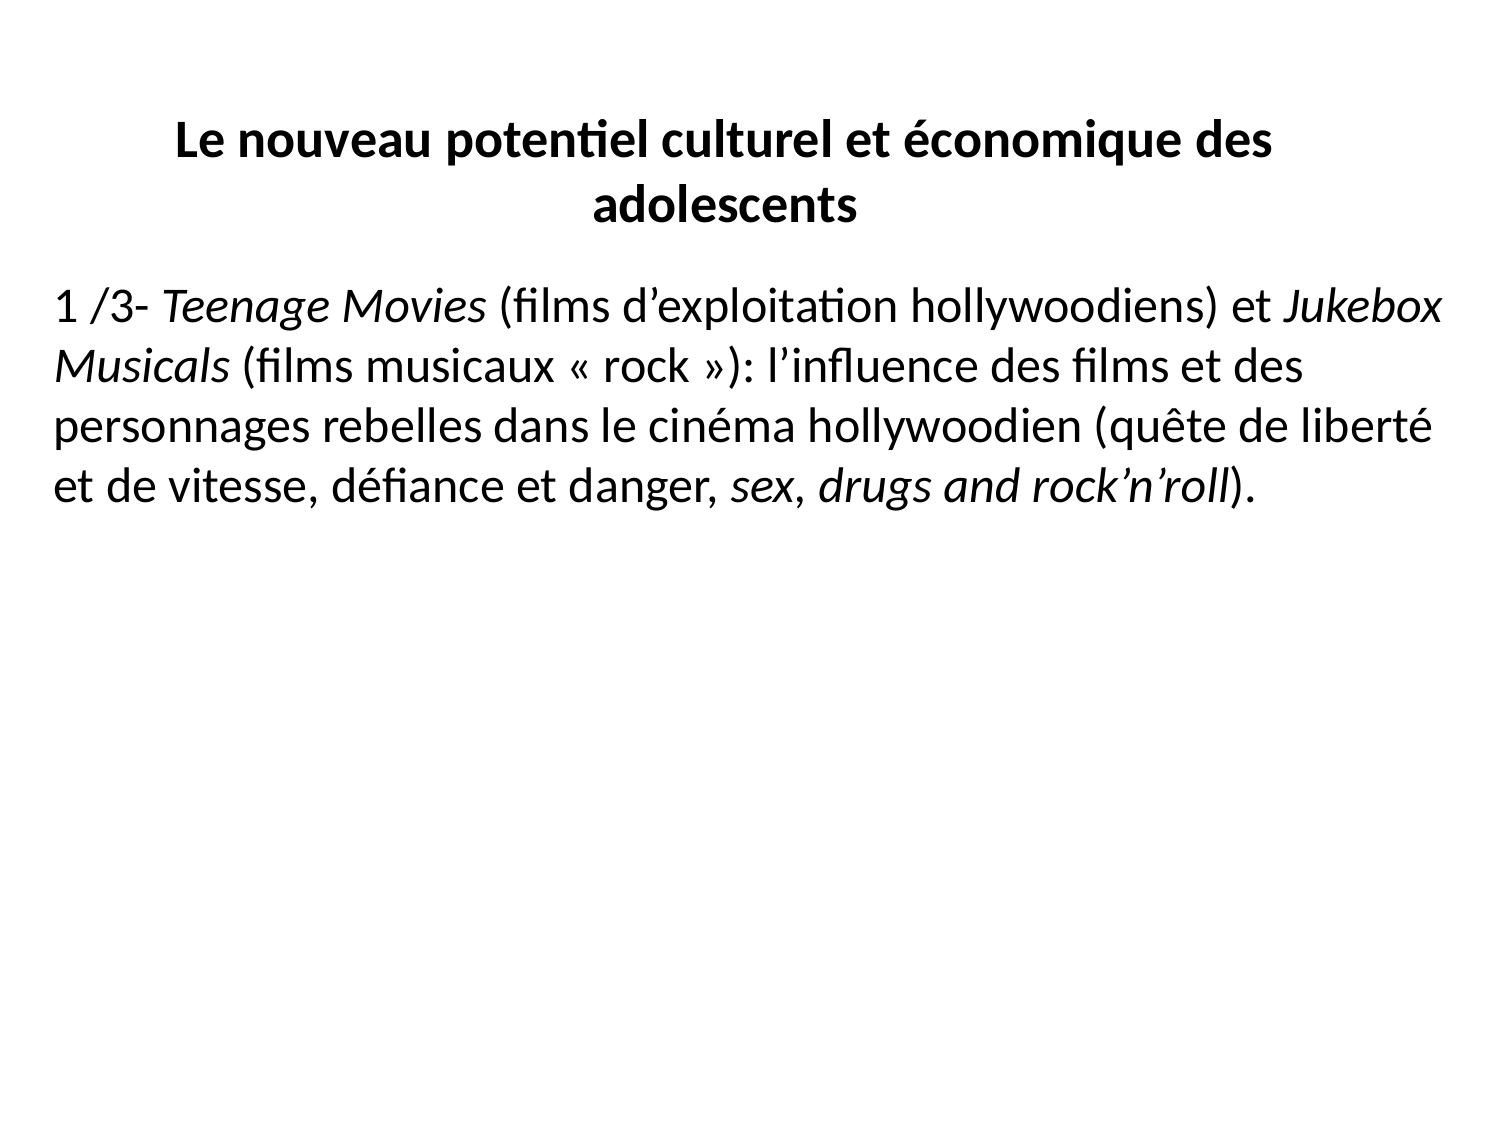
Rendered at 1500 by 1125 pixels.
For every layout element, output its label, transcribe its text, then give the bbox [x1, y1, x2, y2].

title Le nouveau potentiel culturel et économique des adolescents [144, 135, 1306, 264]
list 1 /3- Teenage Movies (films d’exploitation hollywoodiens) et Jukebox Musicals (films musicaux « rock »): l’influence des films et des personnages rebelles dans le cinéma hollywoodien (quête de liberté et de vitesse, défiance et danger, sex, drugs and rock’n’roll). [38, 264, 1474, 851]
